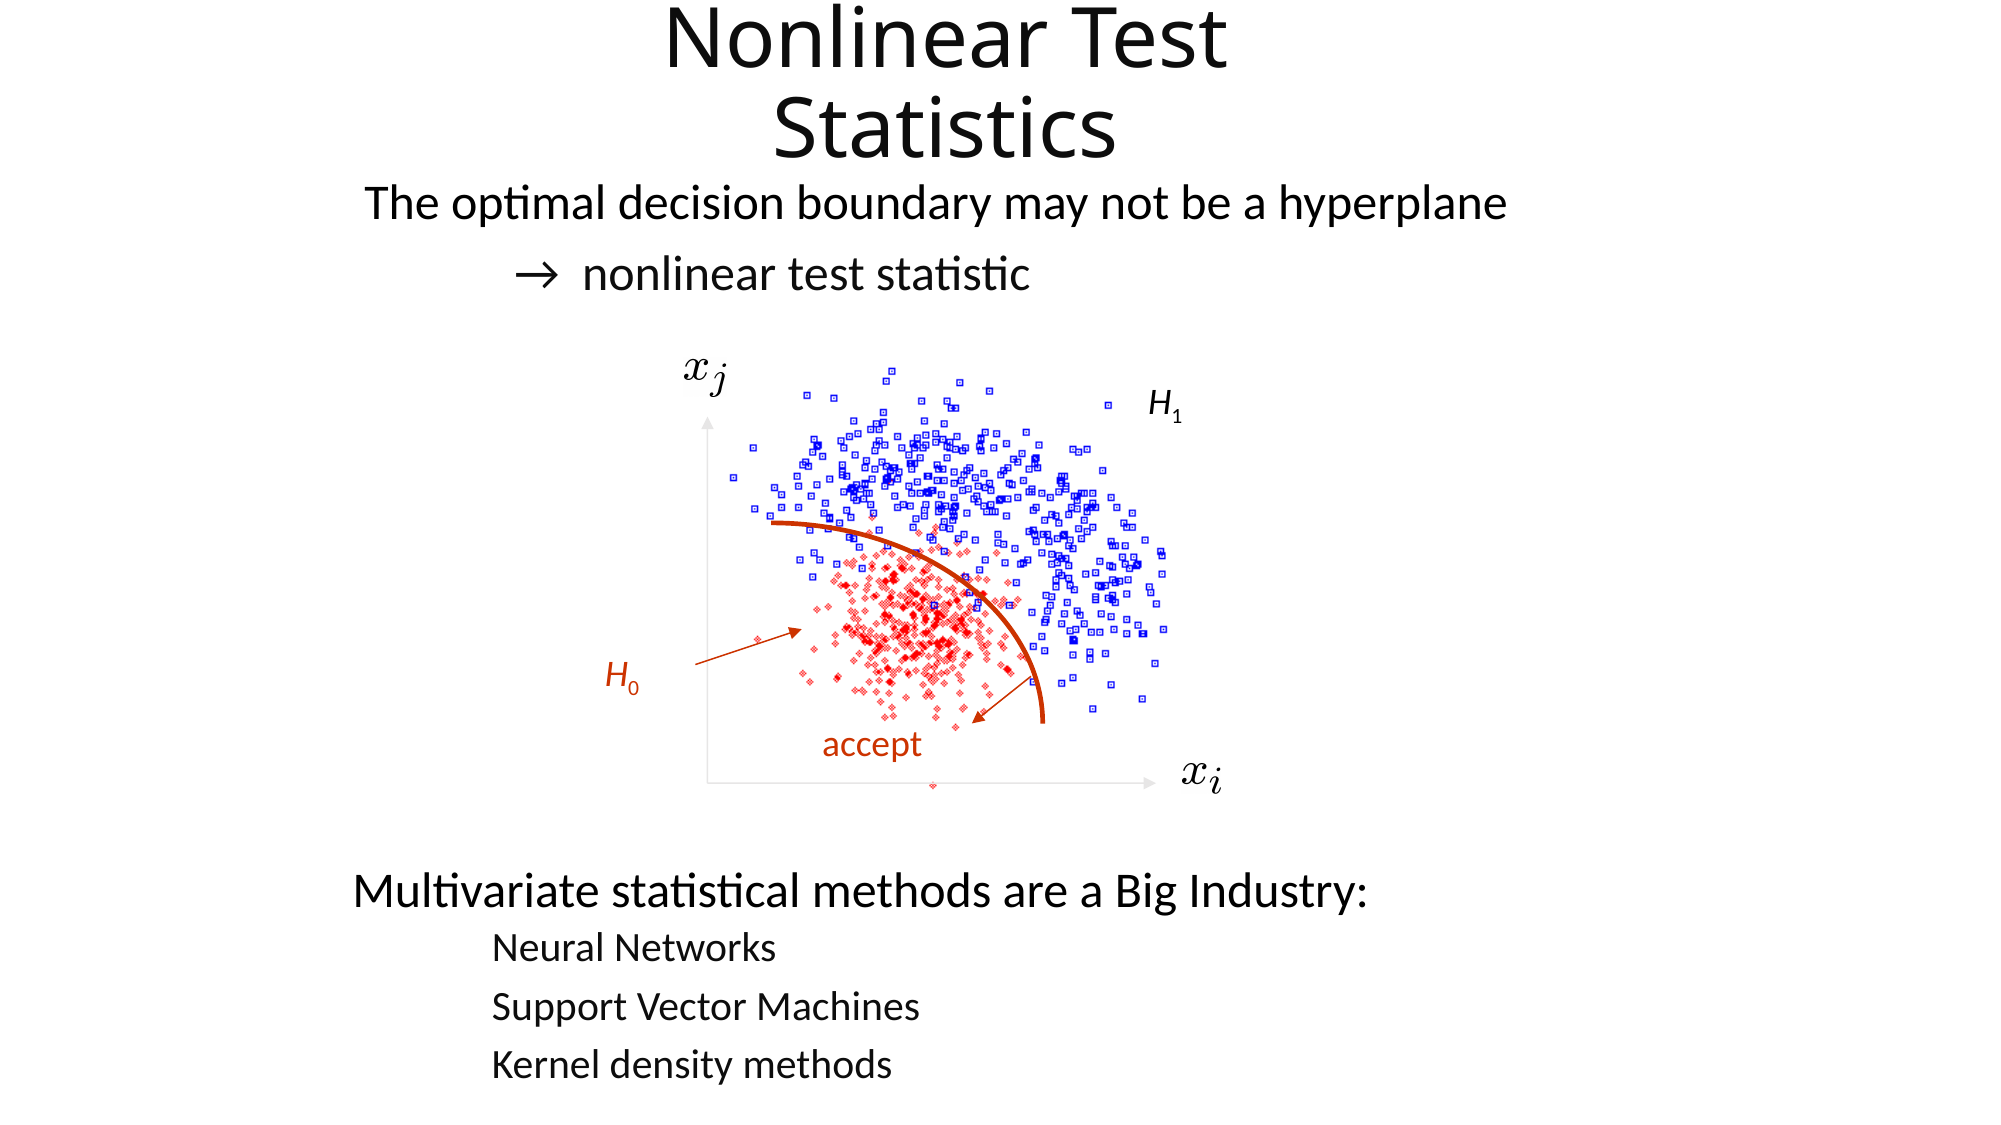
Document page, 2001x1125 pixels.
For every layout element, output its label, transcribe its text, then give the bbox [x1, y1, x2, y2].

text_box The optimal decision boundary may not be a hyperplane → nonlinear test statistic [349, 162, 1524, 308]
title Nonlinear Test Statistics [474, 50, 1417, 121]
text_box Multivariate statistical methods are a Big Industry: [337, 849, 1625, 925]
text_box Neural Networks Support Vector Machines Kernel density methods [477, 912, 936, 1094]
picture [674, 324, 1221, 819]
text_box H0 [590, 641, 655, 707]
